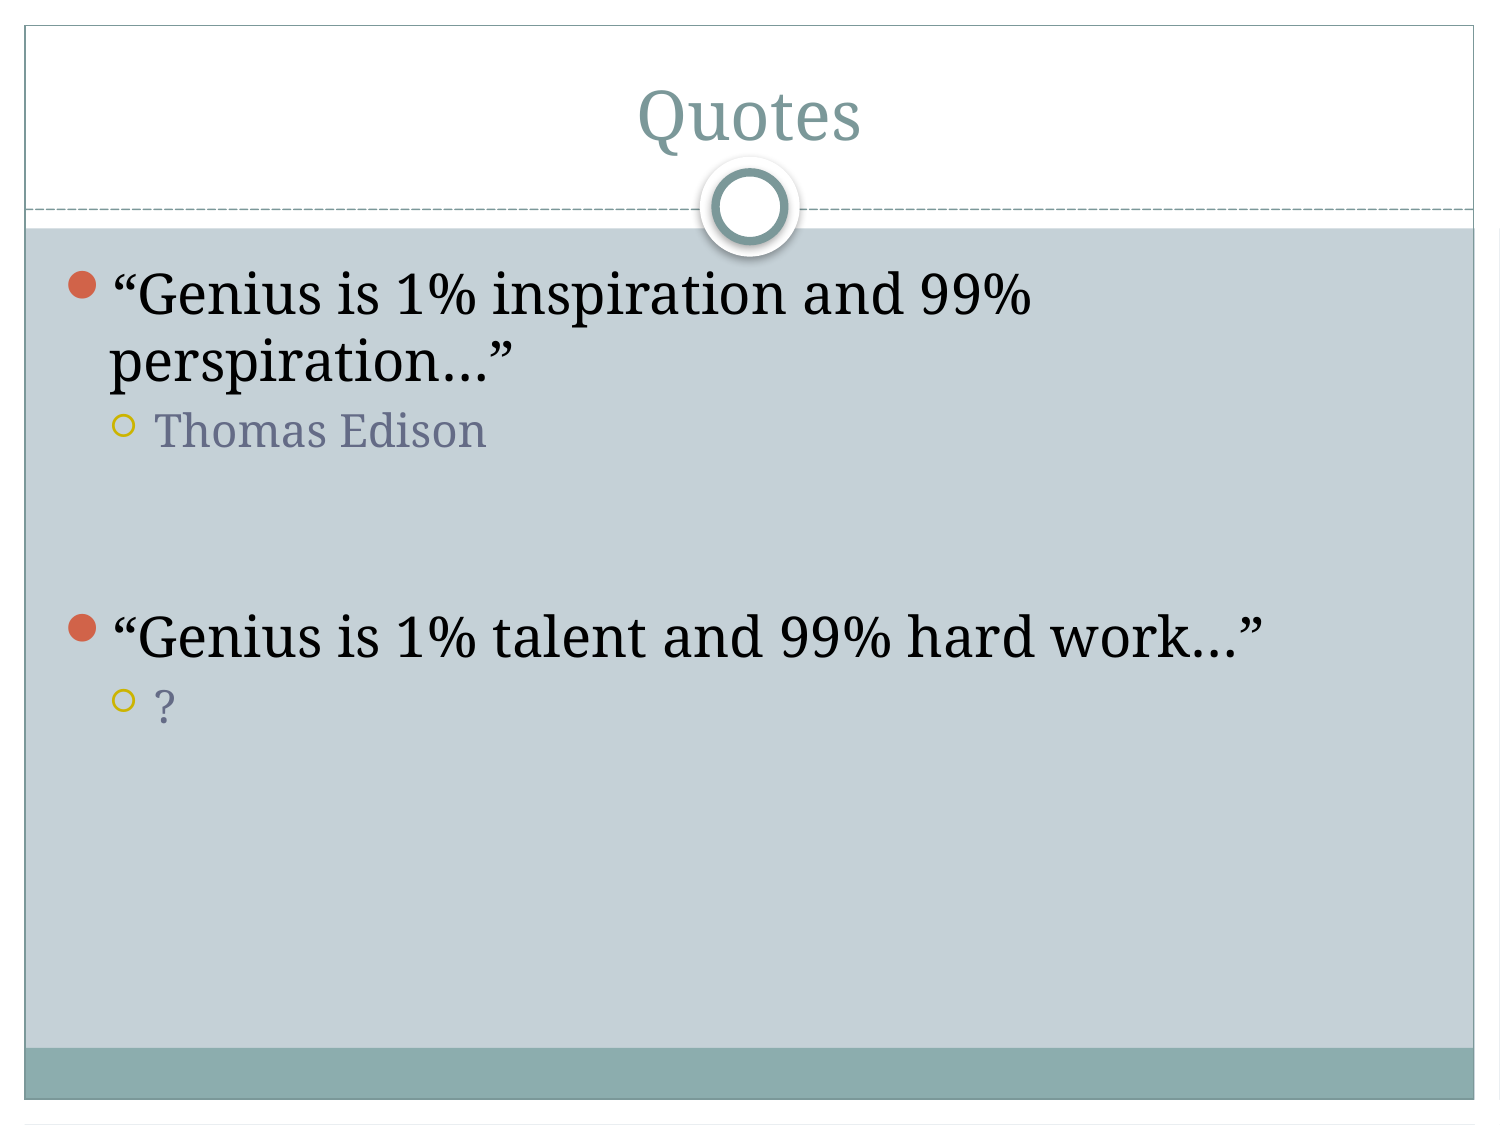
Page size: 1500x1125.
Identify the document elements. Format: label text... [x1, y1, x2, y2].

text_box Quotes [49, 37, 1450, 162]
text_box “Genius is 1% inspiration and 99% perspiration…” Thomas Edison “Genius is 1% talent and 99% hard work…” ? [49, 250, 1445, 1001]
